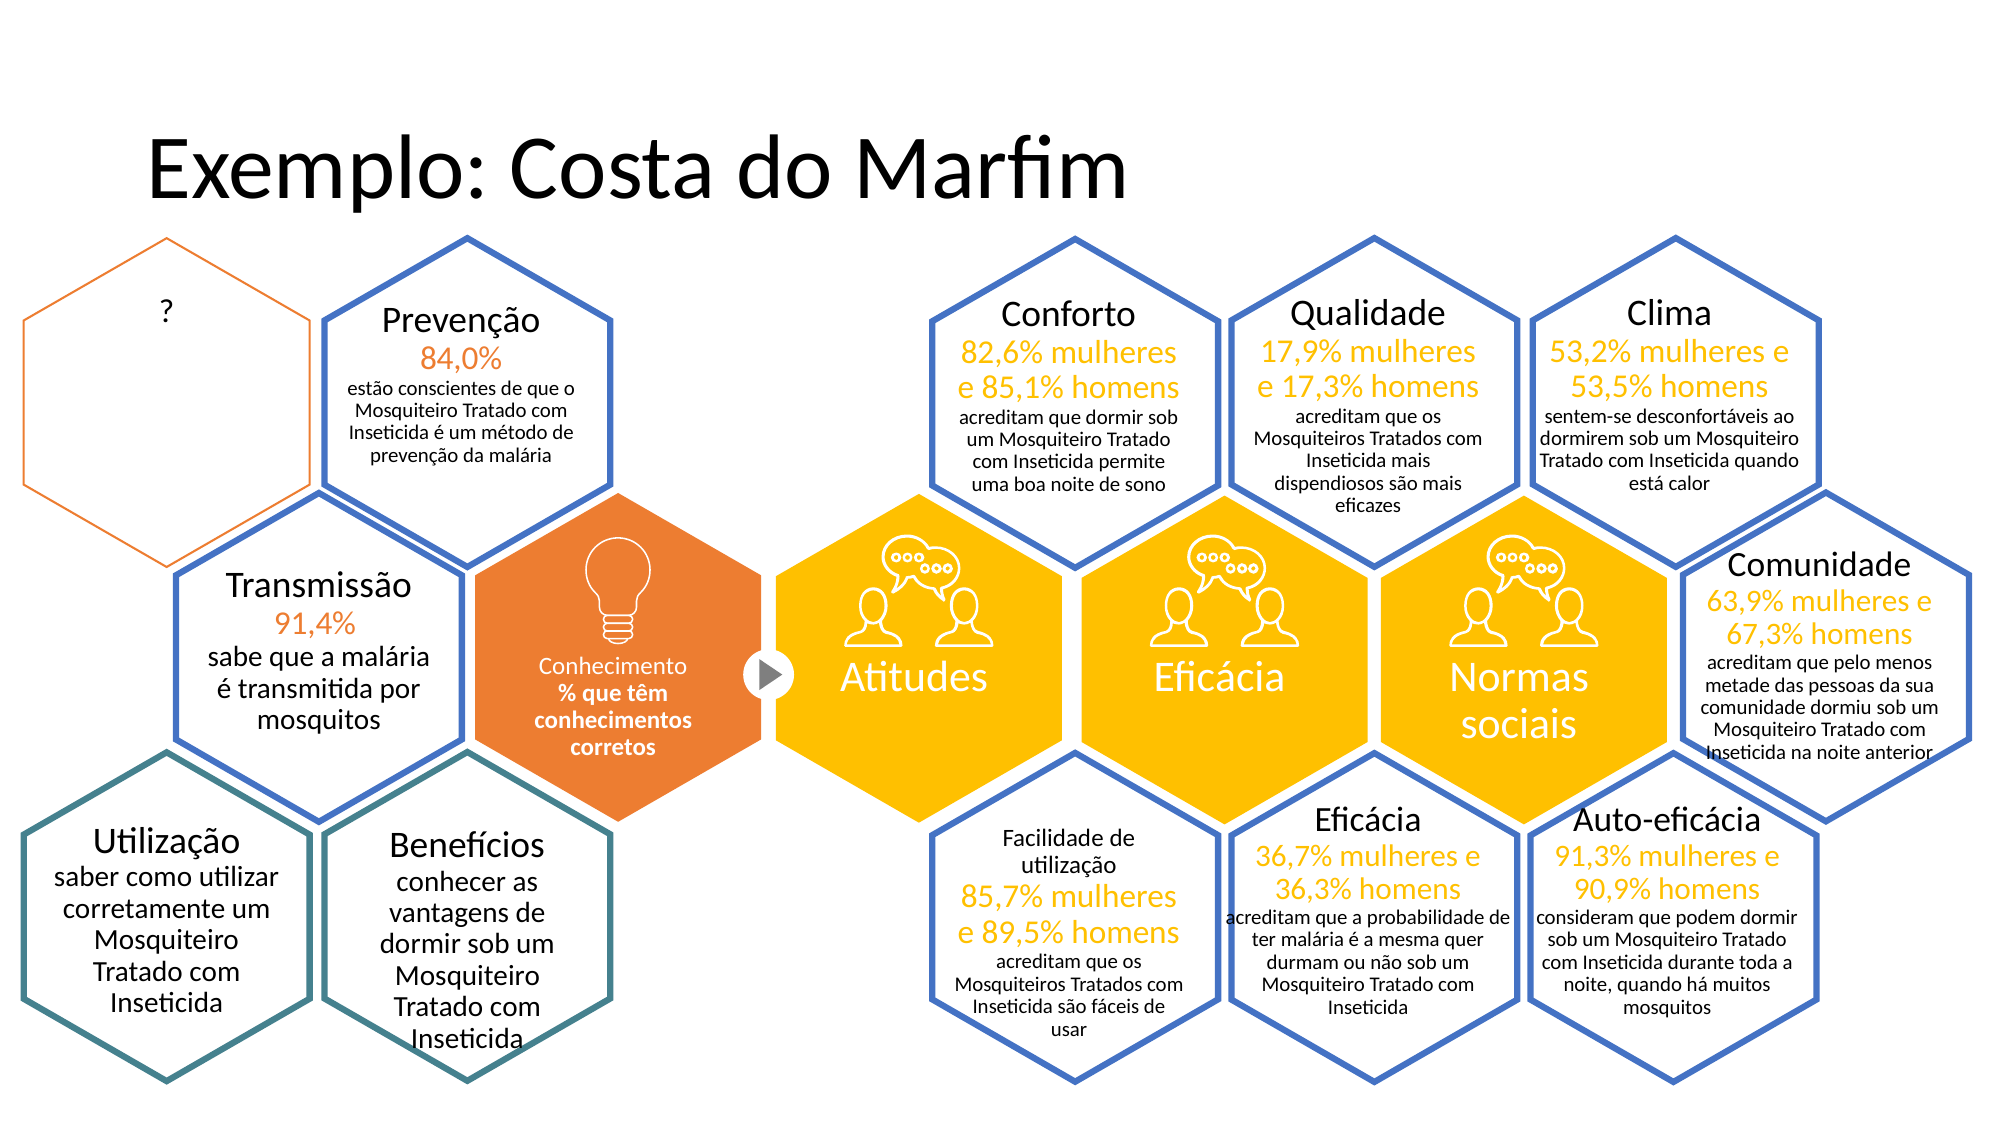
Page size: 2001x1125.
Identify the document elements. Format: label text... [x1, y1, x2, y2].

text_box [775, 540, 840, 765]
text_box [1161, 495, 1288, 532]
text_box [1615, 753, 1755, 800]
text_box [23, 258, 310, 513]
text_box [742, 648, 795, 701]
text_box Eficácia 36,7% mulheres e 36,3% homens acreditam que a probabilidade de ter malária é a mesma quer durmam ou não sob um Mosquiteiro Tratado com Inseticida [1225, 800, 1512, 1035]
text_box [1231, 307, 1253, 497]
text_box [981, 278, 1169, 293]
text_box [932, 752, 1219, 1082]
text_box [1081, 541, 1146, 767]
text_box [1802, 827, 1817, 1008]
text_box [1963, 571, 1969, 743]
text_box ? [71, 293, 262, 513]
text_box [1483, 300, 1518, 505]
text_box Utilização saber como utilizar corretamente um Mosquiteiro Tratado com Inseticida [52, 821, 282, 955]
text_box [1380, 542, 1445, 767]
text_box [576, 300, 611, 505]
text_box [585, 537, 651, 644]
text_box Auto-eficácia 91,3% mulheres e 90,9% homens consideram que podem dormir sob um Mosquiteiro Tratado com Inseticida durante toda a noite, quando há muitos mosquitos [1532, 800, 1802, 1035]
text_box [359, 278, 575, 300]
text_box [1449, 534, 1599, 648]
text_box [1292, 1035, 1456, 1082]
text_box [1512, 873, 1518, 1003]
text_box [1315, 753, 1423, 800]
text_box Benefícios conhecer as vantagens de dormir sob um Mosquiteiro Tratado com Inseticida [352, 825, 582, 1010]
text_box [1582, 278, 1770, 292]
text_box [359, 505, 575, 567]
text_box [475, 492, 762, 770]
title Exemplo: Costa do Marfim [131, 59, 1857, 278]
text_box [852, 493, 986, 532]
text_box [1808, 314, 1819, 491]
text_box Clima 53,2% mulheres e 53,5% homens sentem-se desconfortáveis ao dormirem sob um Mosquiteiro Tratado com Inseticida quando está calor [1531, 292, 1808, 512]
text_box Eficácia [1124, 653, 1315, 873]
text_box Normas sociais [1423, 653, 1615, 873]
text_box Prevenção 84,0% estão conscientes de que o Mosquiteiro Tratado com Inseticida é um método de prevenção da malária [346, 300, 576, 505]
text_box Conforto 82,6% mulheres e 85,1% homens acreditam que dormir sob um Mosquiteiro Tratado com Inseticida permite uma boa noite de sono [954, 293, 1184, 513]
text_box [998, 539, 1062, 771]
text_box Conhecimento % que têm conhecimentos corretos [517, 653, 709, 873]
text_box Qualidade 17,9% mulheres e 17,3% homens acreditam que os Mosquiteiros Tratados com Inseticida mais dispendiosos são mais eficazes [1253, 292, 1483, 512]
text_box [1149, 534, 1300, 648]
text_box [324, 752, 611, 1081]
text_box [324, 308, 346, 498]
text_box [1776, 793, 1876, 822]
text_box [932, 308, 954, 499]
text_box [1591, 1035, 1755, 1082]
text_box Facilidade de utilização 85,7% mulheres e 89,5% homens acreditam que os Mosquiteiros Tratados com Inseticida são fáceis de usar [954, 825, 1184, 1010]
text_box [1733, 492, 1919, 546]
text_box [1580, 512, 1772, 567]
text_box [175, 492, 462, 822]
text_box [1302, 541, 1368, 773]
text_box [1279, 512, 1470, 567]
text_box [23, 752, 310, 1082]
text_box [1601, 541, 1667, 772]
text_box [1184, 301, 1219, 506]
text_box Comunidade 63,9% mulheres e 67,3% homens acreditam que pelo menos metade das pessoas da sua comunidade dormiu sob um Mosquiteiro Tratado com Inseticida na noite anterior [1676, 546, 1963, 793]
text_box [72, 513, 261, 567]
text_box Transmissão 91,4% sabe que a malária é transmitida por mosquitos [204, 565, 434, 750]
text_box [1280, 278, 1469, 292]
text_box [1460, 495, 1588, 532]
text_box Atitudes [818, 653, 1010, 873]
text_box [980, 513, 1171, 568]
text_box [843, 534, 994, 648]
